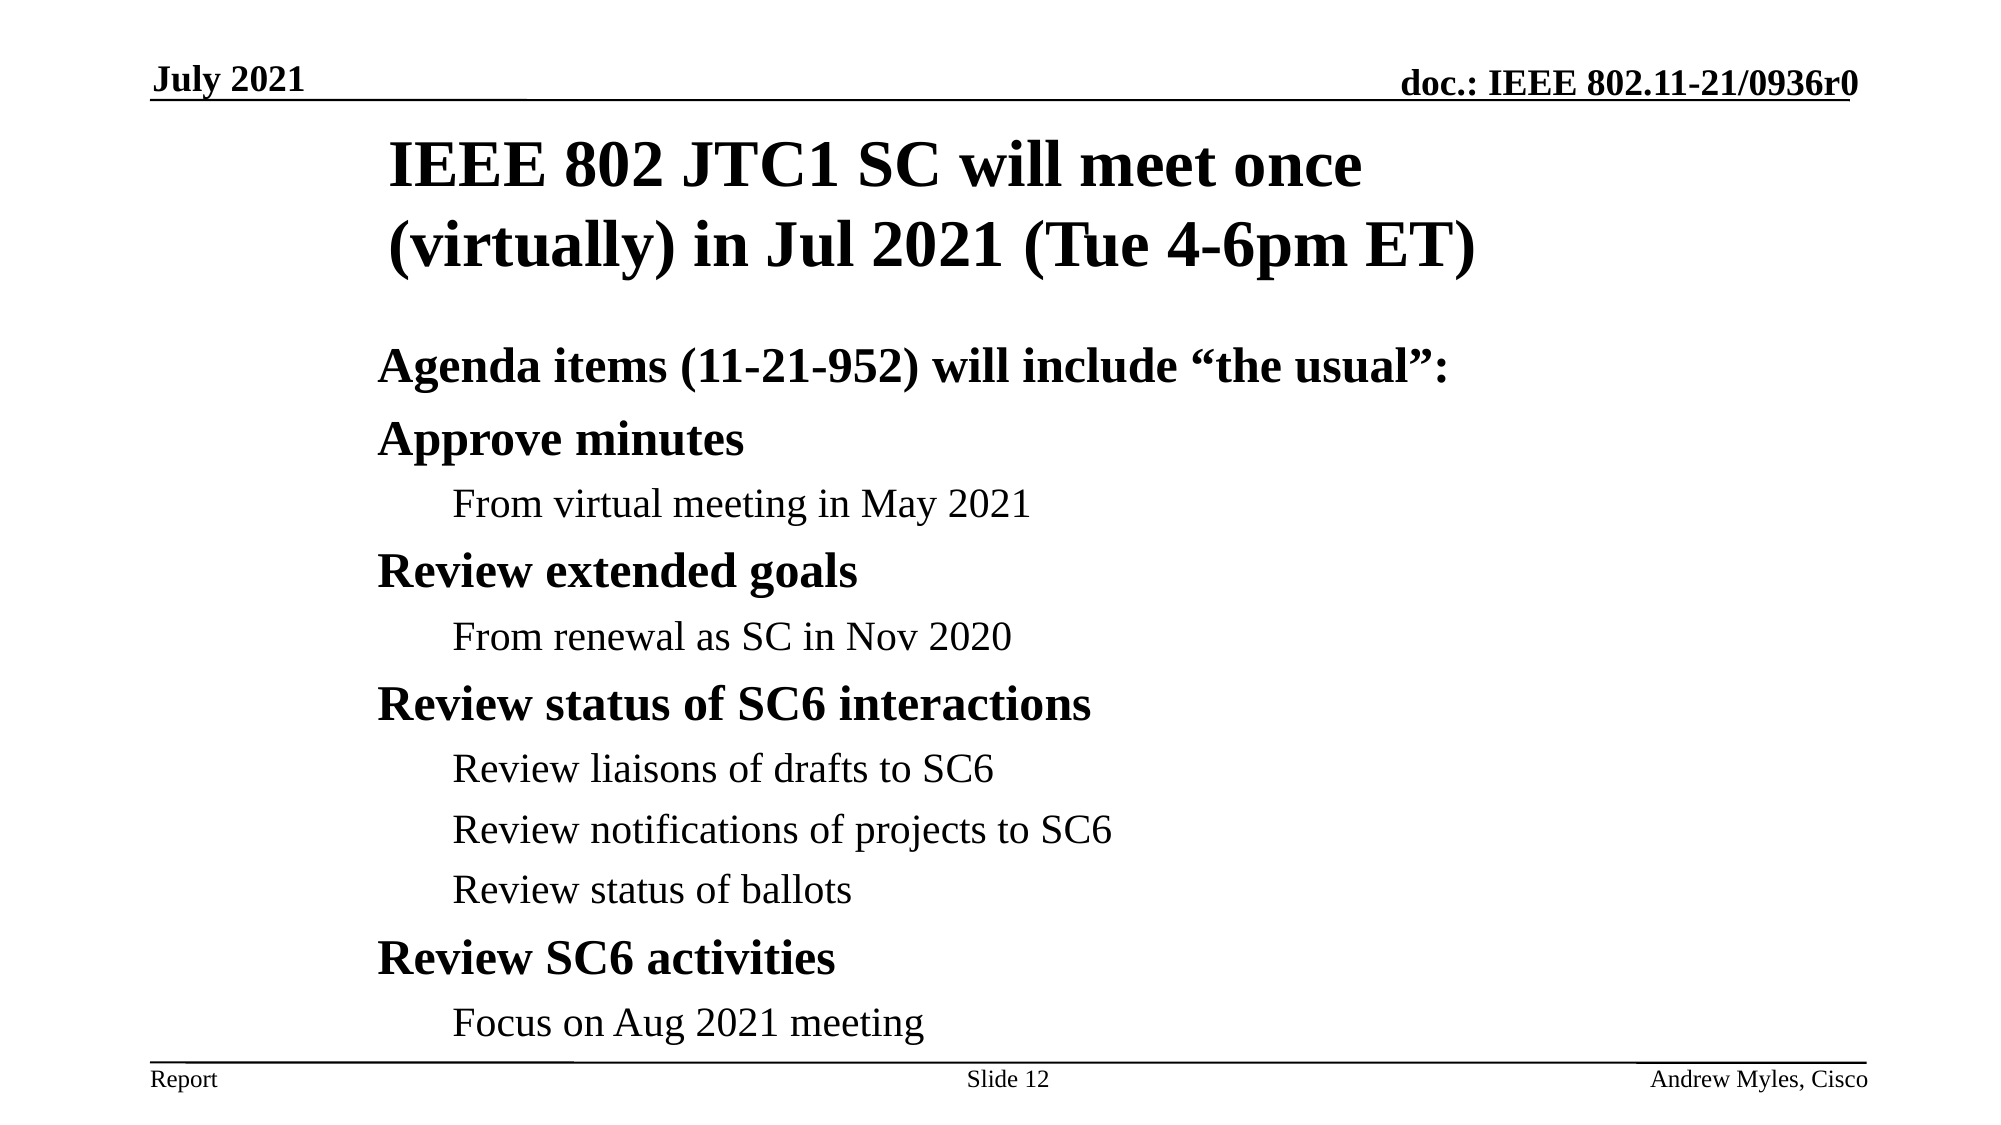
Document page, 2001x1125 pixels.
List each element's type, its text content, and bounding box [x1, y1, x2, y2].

list Agenda items (11-21-952) will include “the usual”: Approve minutes From virtual meeting in May 2021 Review extended goals From renewal as SC in Nov 2020 Review status of SC6 interactions Review liaisons of drafts to SC6 Review notifications of projects to SC6 Review status of ballots Review SC6 activities Focus on Aug 2021 meeting [362, 324, 1626, 1038]
footer Andrew Myles, Cisco [1171, 1061, 1869, 1093]
slide_number Slide 12 [950, 1061, 1067, 1123]
title IEEE 802 JTC1 SC will meet once (virtually) in Jul 2021 (Tue 4-6pm ET) [372, 112, 1649, 288]
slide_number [152, 54, 563, 100]
